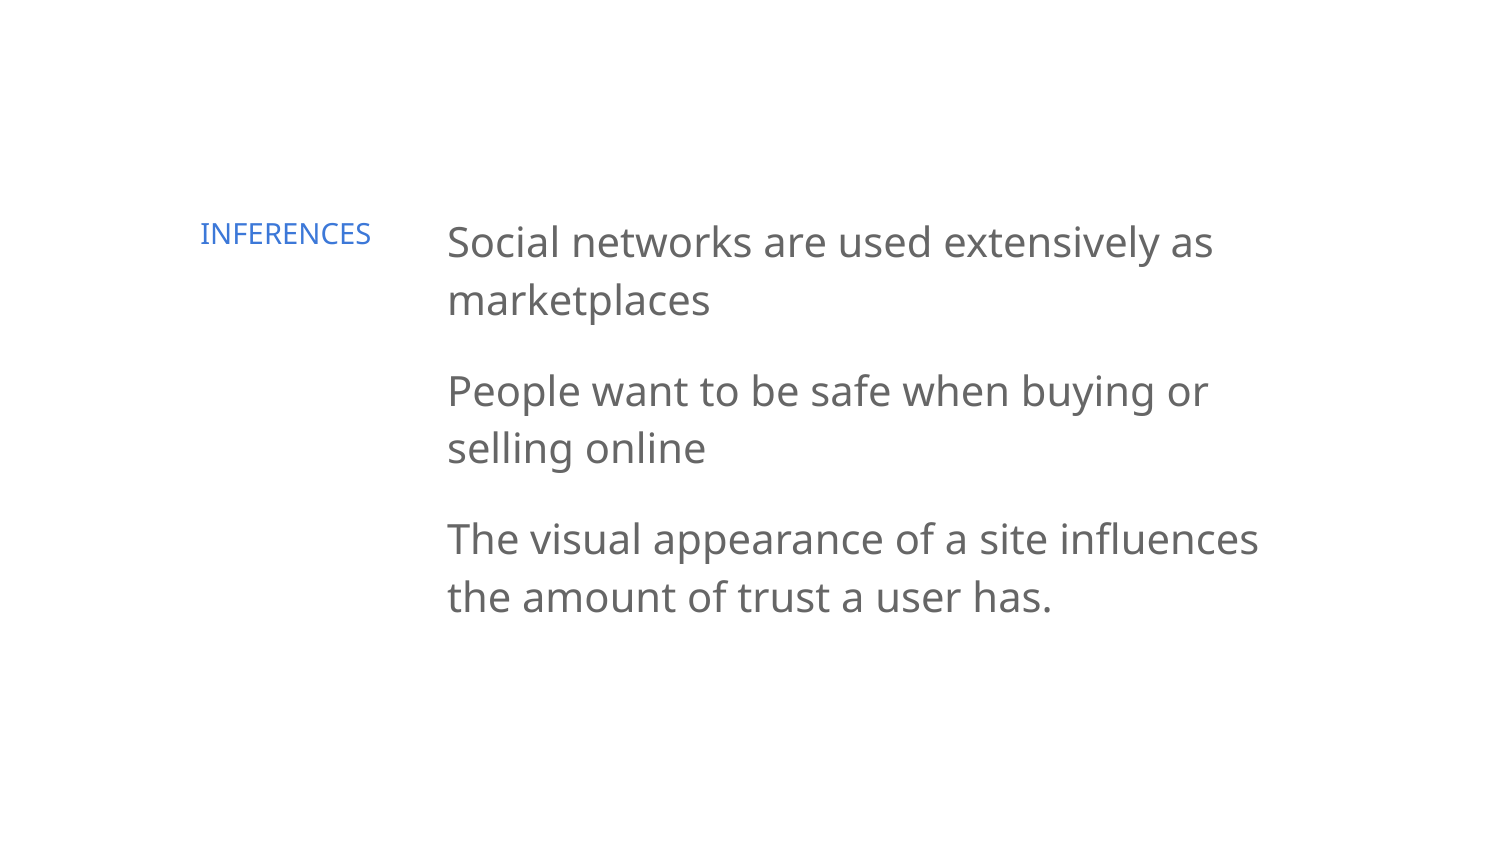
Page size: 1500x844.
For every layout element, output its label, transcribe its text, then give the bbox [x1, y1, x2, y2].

text_box INFERENCES [115, 200, 387, 267]
list Social networks are used extensively as marketplaces People want to be safe when buying or selling online The visual appearance of a site influences the amount of trust a user has. [432, 193, 1350, 692]
